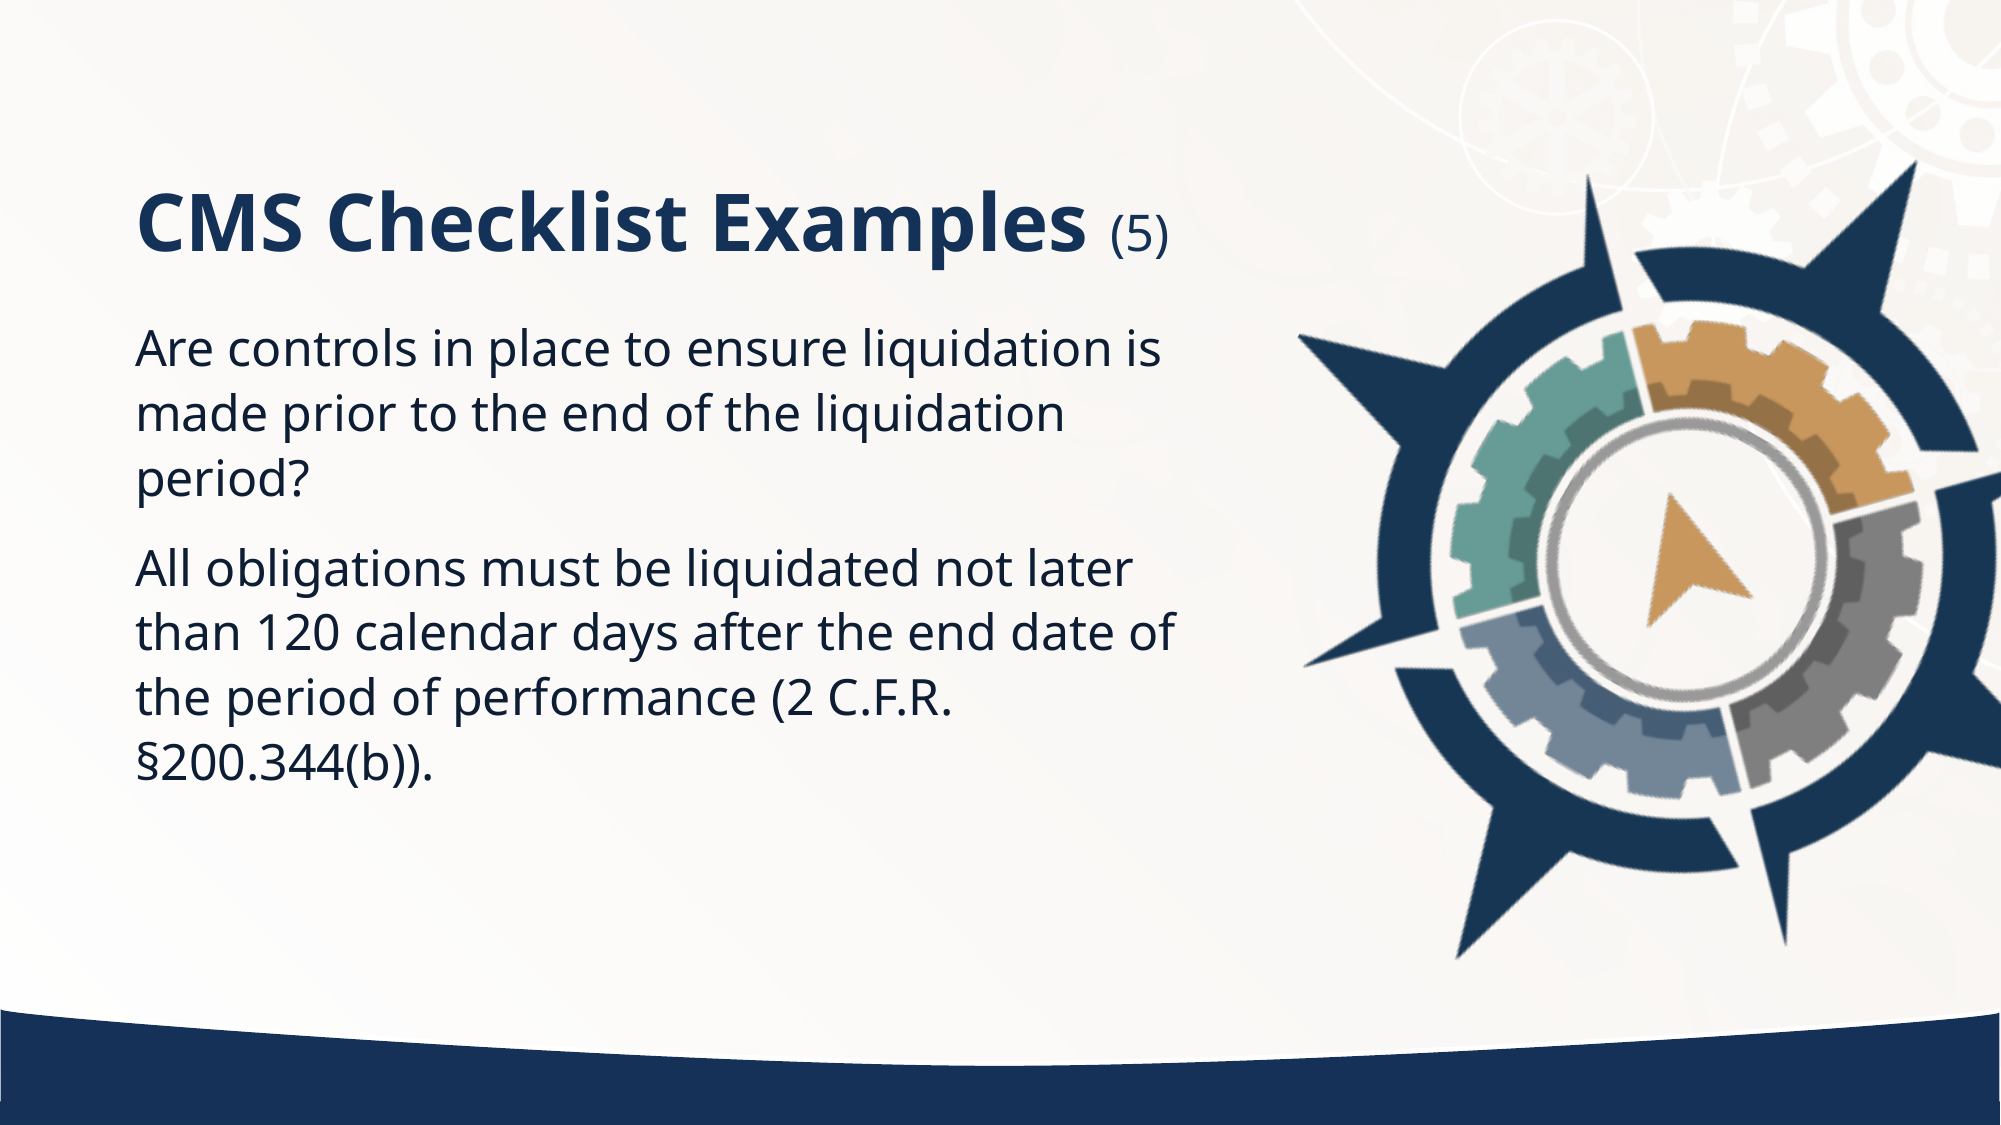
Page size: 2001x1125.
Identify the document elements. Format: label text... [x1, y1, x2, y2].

title CMS Checklist Examples (5) [120, 145, 1203, 275]
list Are controls in place to ensure liquidation is made prior to the end of the liquidation period? All obligations must be liquidated not later than 120 calendar days after the end date of the period of performance (2 C.F.R. §200.344(b)). [120, 304, 1203, 980]
picture [1058, 0, 2001, 1125]
